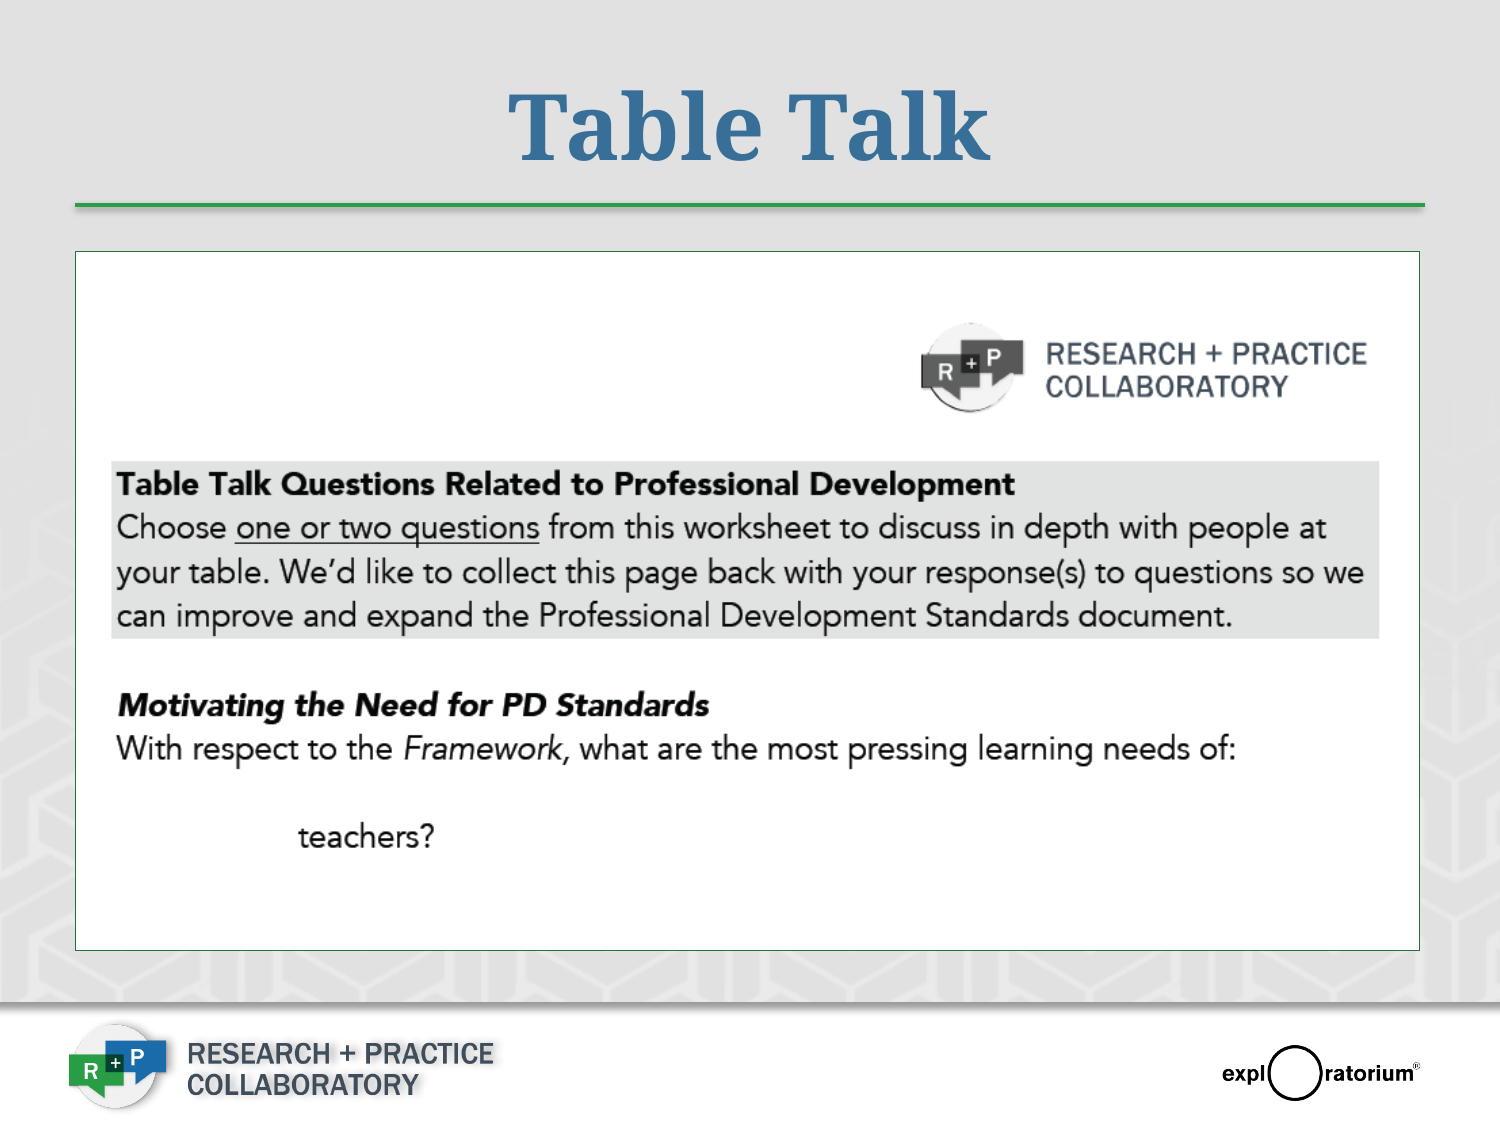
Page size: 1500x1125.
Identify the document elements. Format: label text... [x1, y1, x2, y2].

title Table Talk [75, 45, 1425, 202]
picture [53, 1011, 801, 1125]
picture [1222, 1045, 1422, 1106]
picture [0, 0, 1500, 1002]
